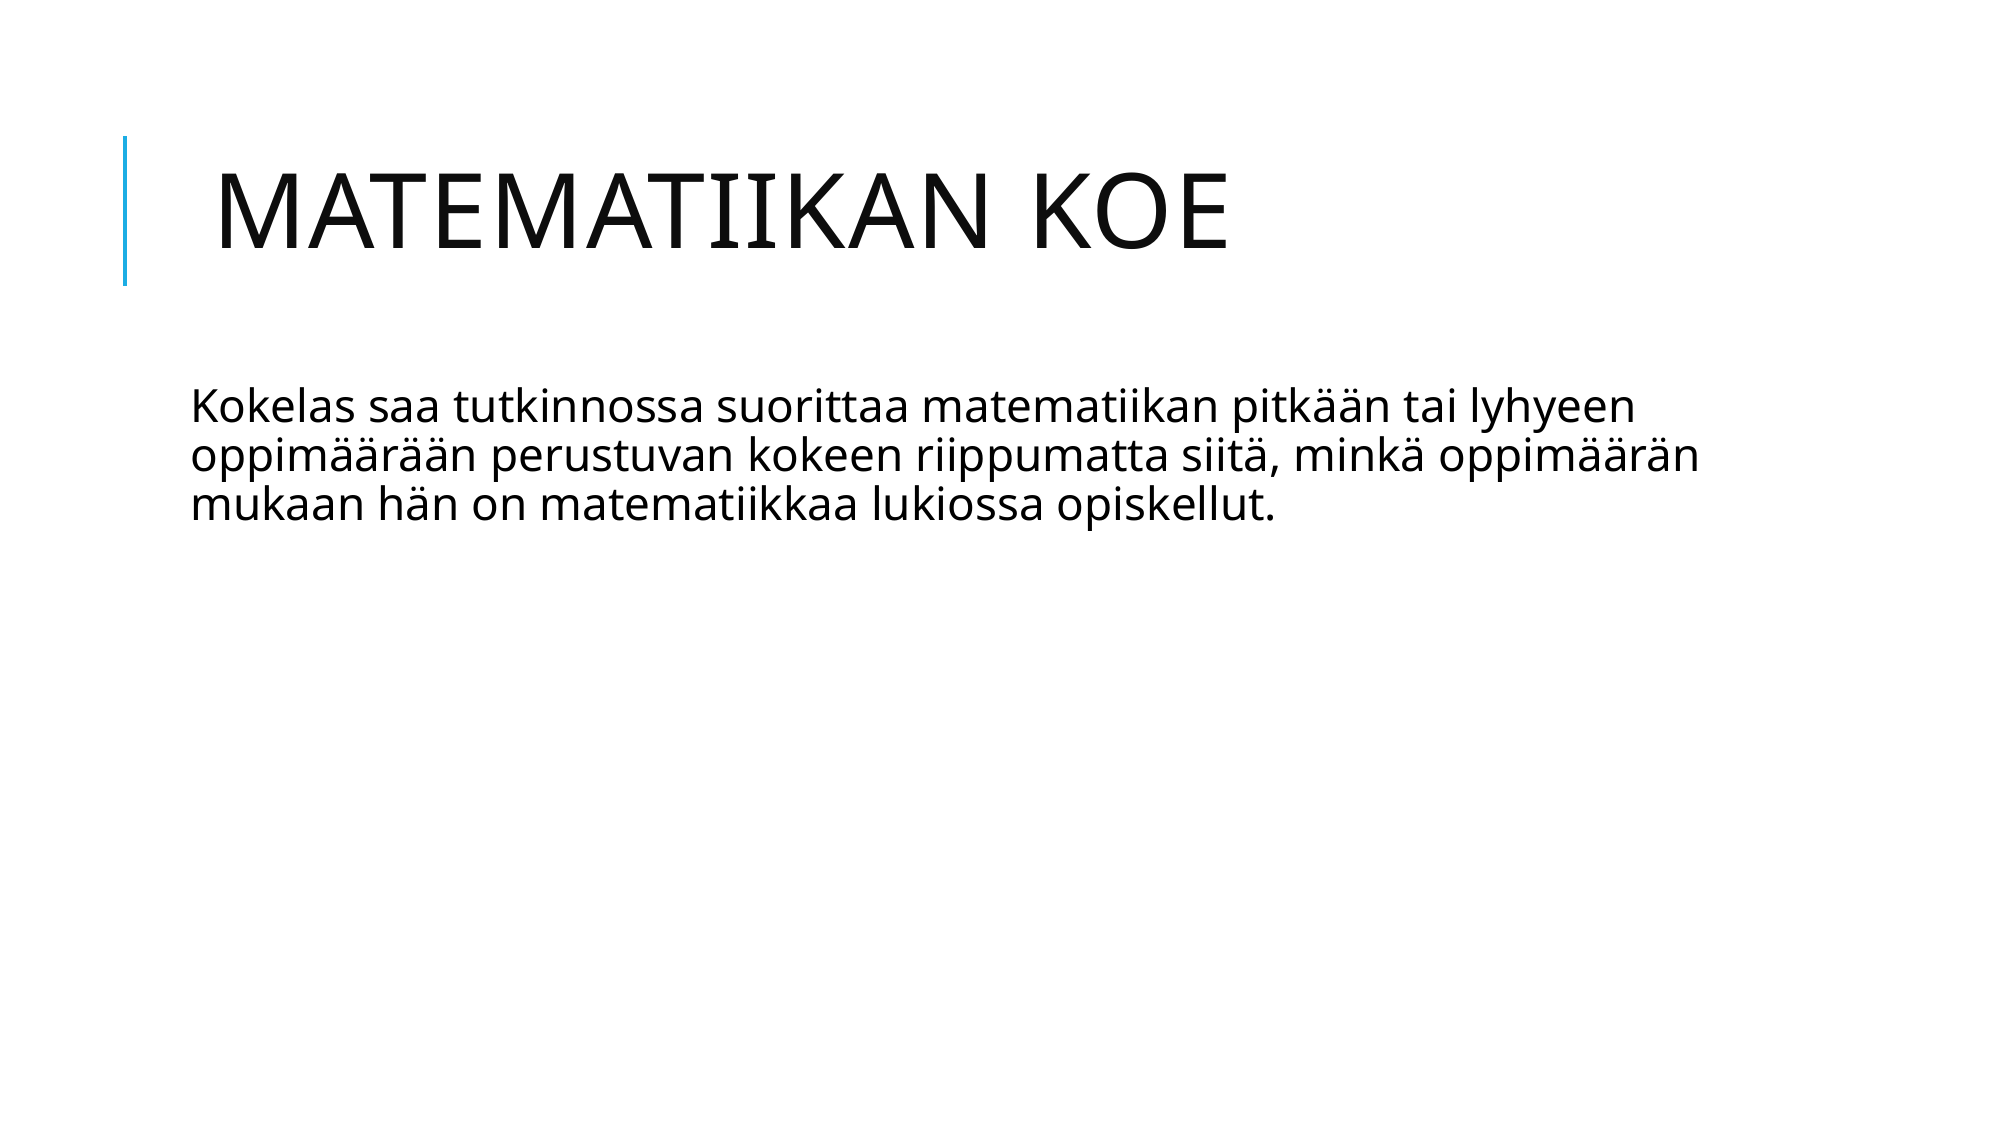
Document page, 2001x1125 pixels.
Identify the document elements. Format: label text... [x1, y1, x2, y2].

title Matematiikan koe [168, 96, 1763, 342]
list Kokelas saa tutkinnossa suorittaa matematiikan pitkään tai lyhyeen oppimäärään perustuvan kokeen riippumatta siitä, minkä oppimäärän mukaan hän on matematiikkaa lukiossa opiskellut. [168, 375, 1763, 1035]
